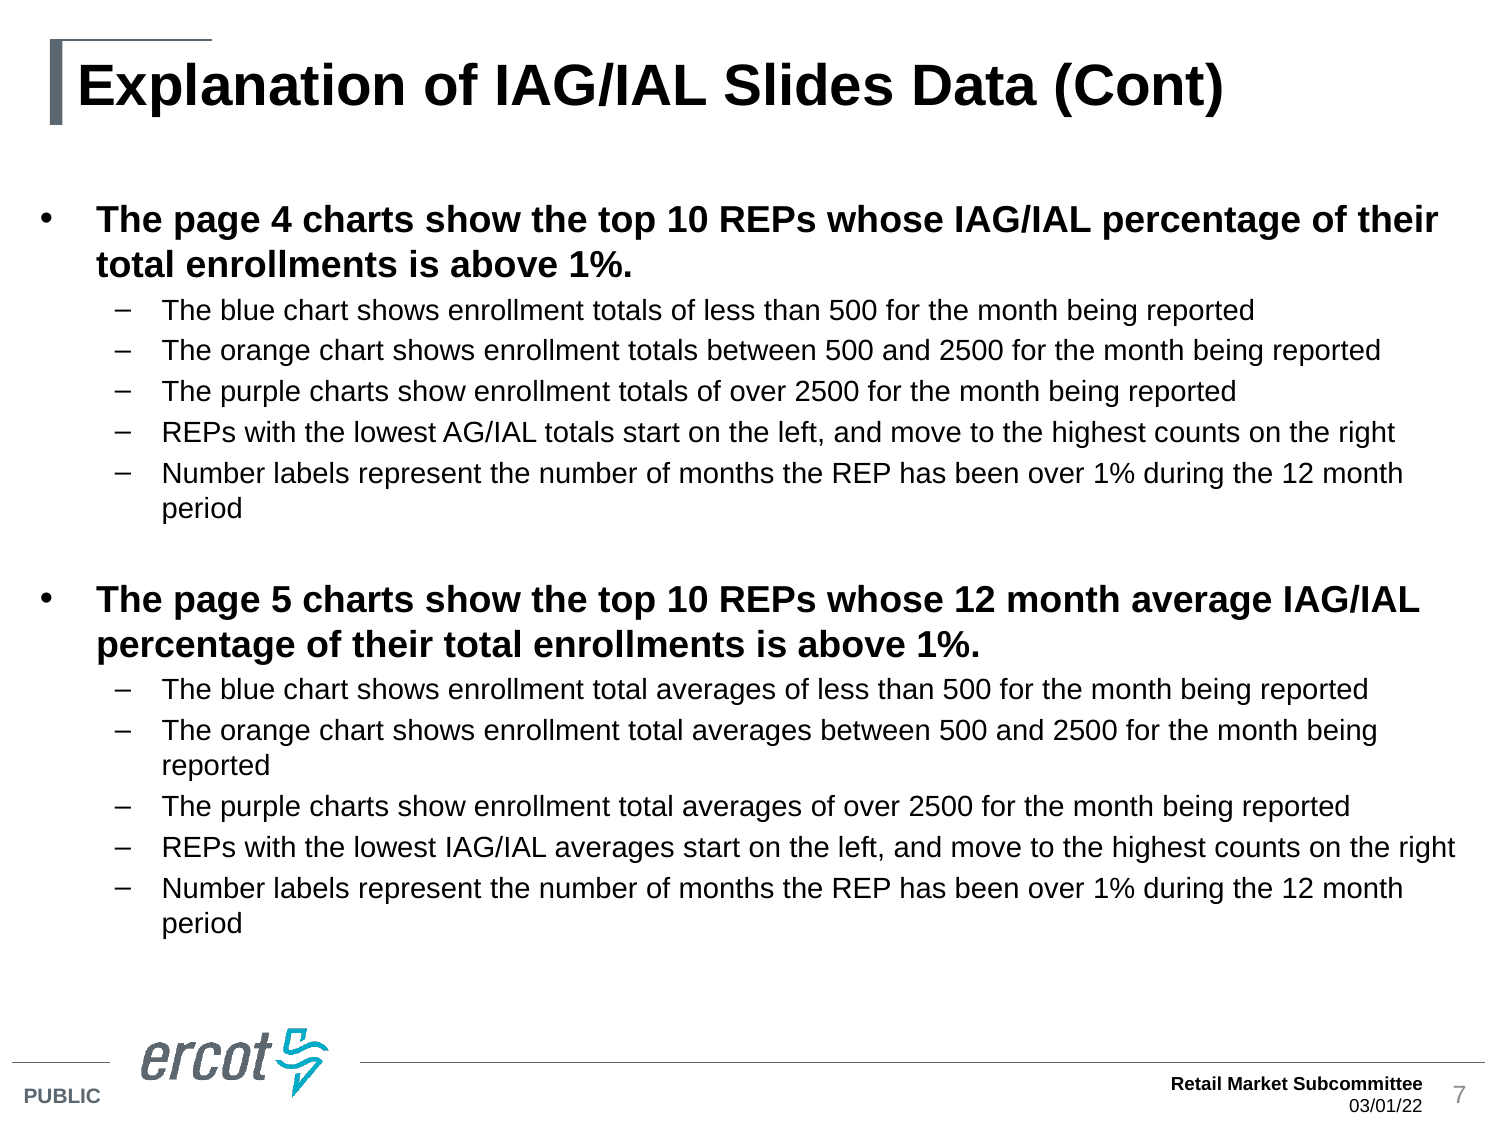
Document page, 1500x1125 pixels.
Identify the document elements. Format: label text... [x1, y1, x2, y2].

list The page 4 charts show the top 10 REPs whose IAG/IAL percentage of their total enrollments is above 1%. The blue chart shows enrollment totals of less than 500 for the month being reported The orange chart shows enrollment totals between 500 and 2500 for the month being reported The purple charts show enrollment totals of over 2500 for the month being reported REPs with the lowest AG/IAL totals start on the left, and move to the highest counts on the right Number labels represent the number of months the REP has been over 1% during the 12 month period The page 5 charts show the top 10 REPs whose 12 month average IAG/IAL percentage of their total enrollments is above 1%. The blue chart shows enrollment total averages of less than 500 for the month being reported The orange chart shows enrollment total averages between 500 and 2500 for the month being reported The purple charts show enrollment total averages of over 2500 for the month being reported REPs with the lowest IAG/IAL averages start on the left, and move to the highest counts on the right Number labels represent the number of months the REP has been over 1% during the 12 month period [24, 187, 1475, 963]
title Explanation of IAG/IAL Slides Data (Cont) [62, 39, 1450, 138]
text_box Retail Market Subcommittee 03/01/22 [1124, 1064, 1438, 1125]
picture [137, 1024, 332, 1100]
slide_number 7 [1438, 1076, 1475, 1112]
